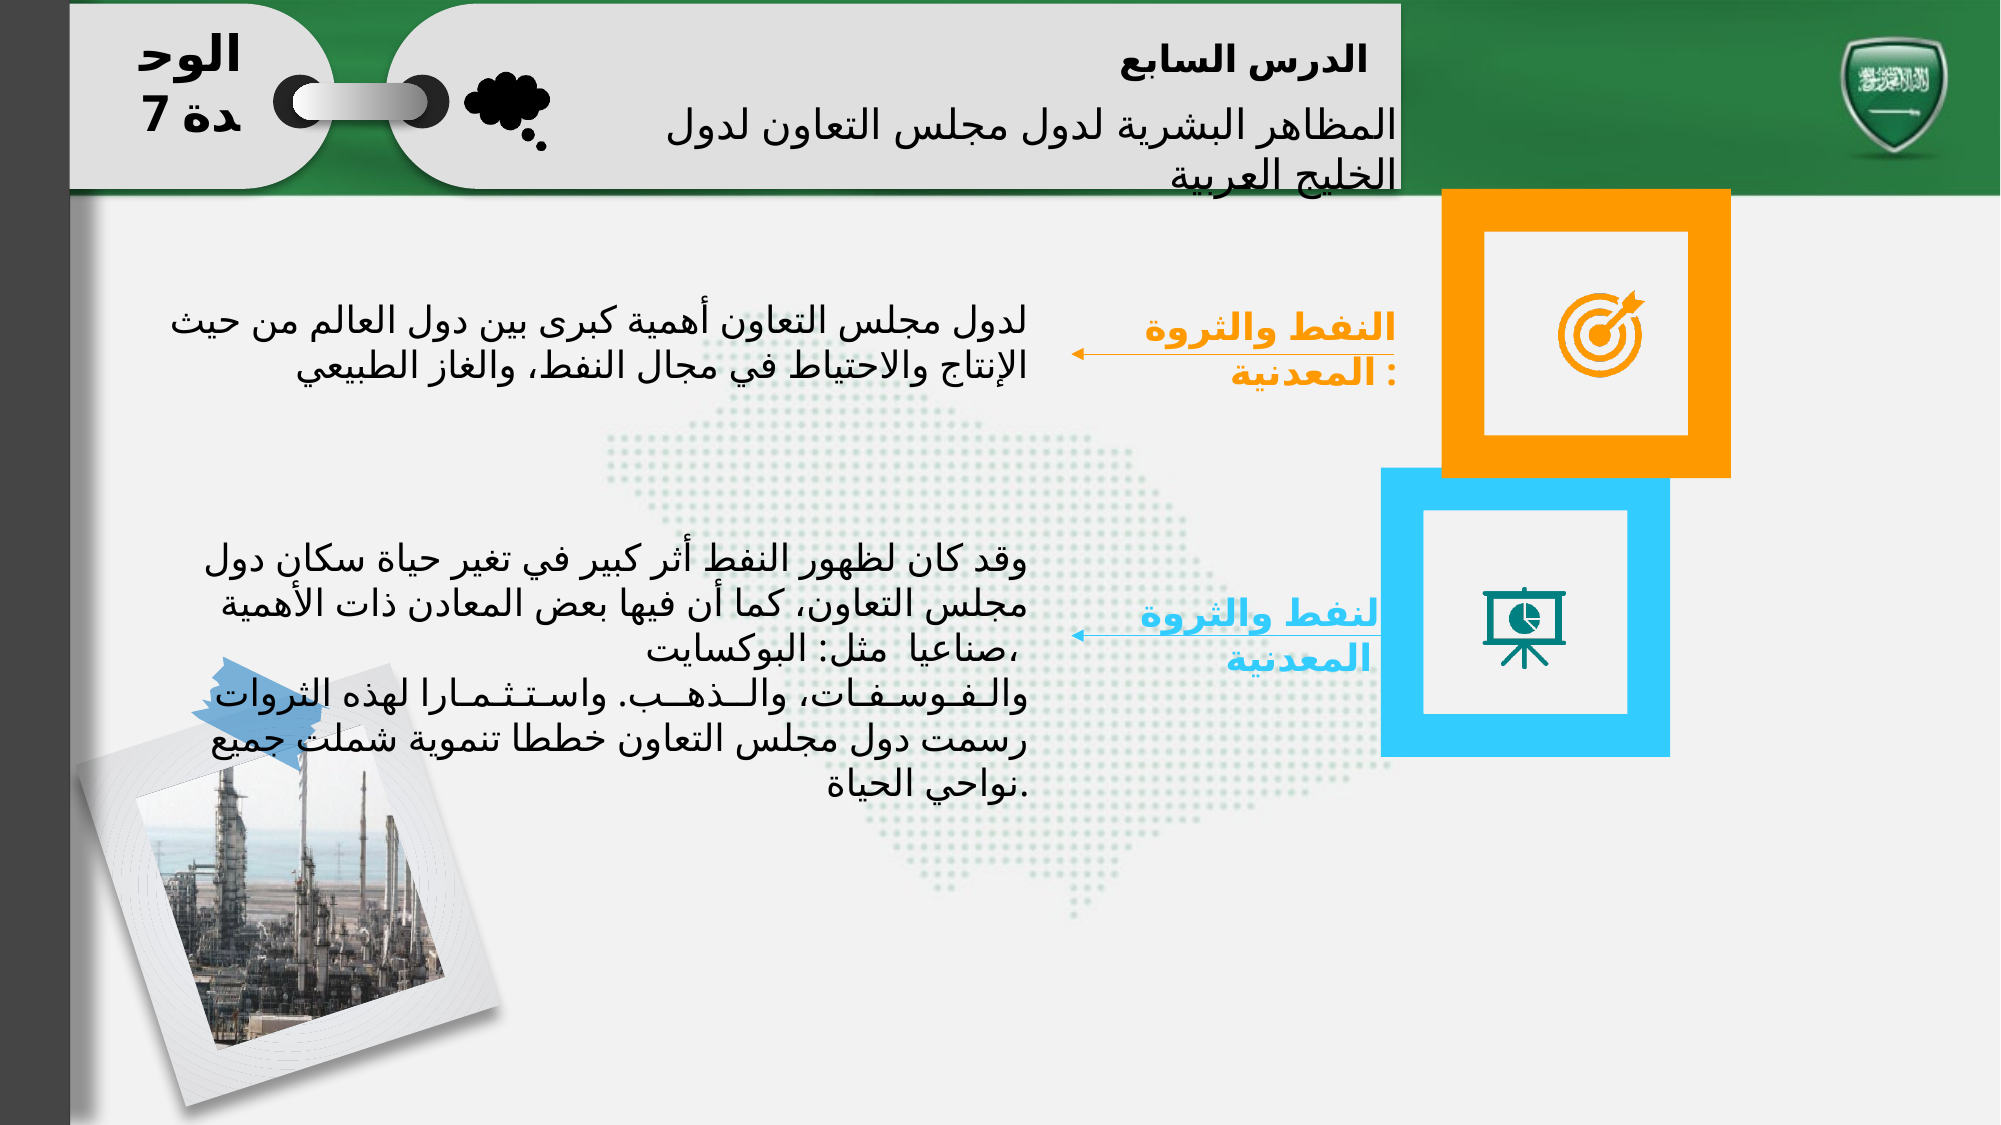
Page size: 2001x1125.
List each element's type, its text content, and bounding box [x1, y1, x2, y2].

text_box وقد كان لظهور النفط أثر كبير في تغير حياة سكان دول مجلس التعاون، كما أن فيها بعض المعادن ذات الأهمية صناعيا مثل: البوكسايت، والـفـوسـفـات، والــذهــب. واسـتـثـمـارا لهذه الثروات رسمت دول مجلس التعاون خططا تنموية شملت جميع نواحي الحياة. [122, 526, 1044, 812]
text_box [138, 812, 447, 1052]
text_box النفط والثروة المعدنية : [1057, 581, 1380, 687]
text_box [108, 748, 502, 1109]
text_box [1441, 188, 1731, 479]
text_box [1380, 467, 1671, 757]
text_box النفط والثروة المعدنية : [1061, 295, 1412, 401]
picture [71, 0, 2001, 1125]
text_box [0, 0, 71, 1125]
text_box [55, 3, 1414, 189]
text_box لدول مجلس التعاون أهمية كبرى بين دول العالم من حيث الإنتاج والاحتياط في مجال النفط، والغاز الطبيعي [108, 288, 1044, 394]
